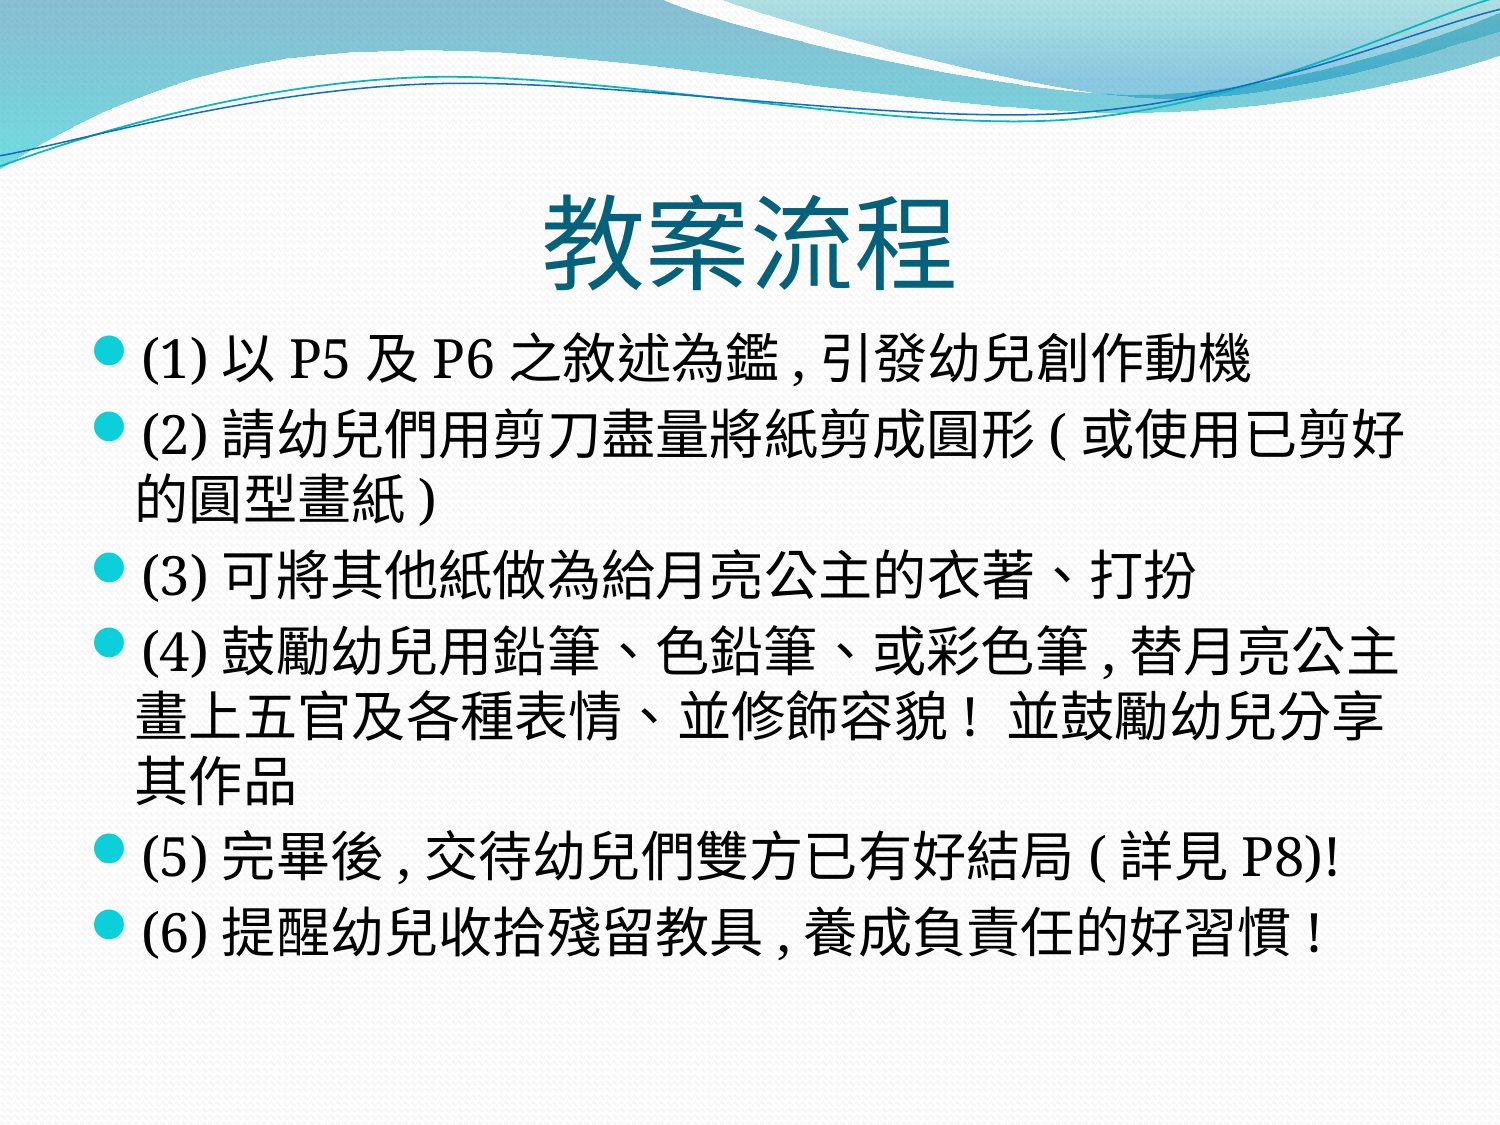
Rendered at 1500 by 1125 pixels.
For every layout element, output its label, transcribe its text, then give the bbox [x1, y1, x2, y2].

list (1)以P5及P6之敘述為鑑,引發幼兒創作動機 (2)請幼兒們用剪刀盡量將紙剪成圓形(或使用已剪好的圓型畫紙) (3)可將其他紙做為給月亮公主的衣著、打扮 (4)鼓勵幼兒用鉛筆、色鉛筆、或彩色筆,替月亮公主畫上五官及各種表情、並修飾容貌! 並鼓勵幼兒分享其作品 (5)完畢後,交待幼兒們雙方已有好結局(詳見P8)! (6)提醒幼兒收拾殘留教具,養成負責任的好習慣! [75, 317, 1425, 1038]
title 教案流程 [75, 115, 1425, 303]
